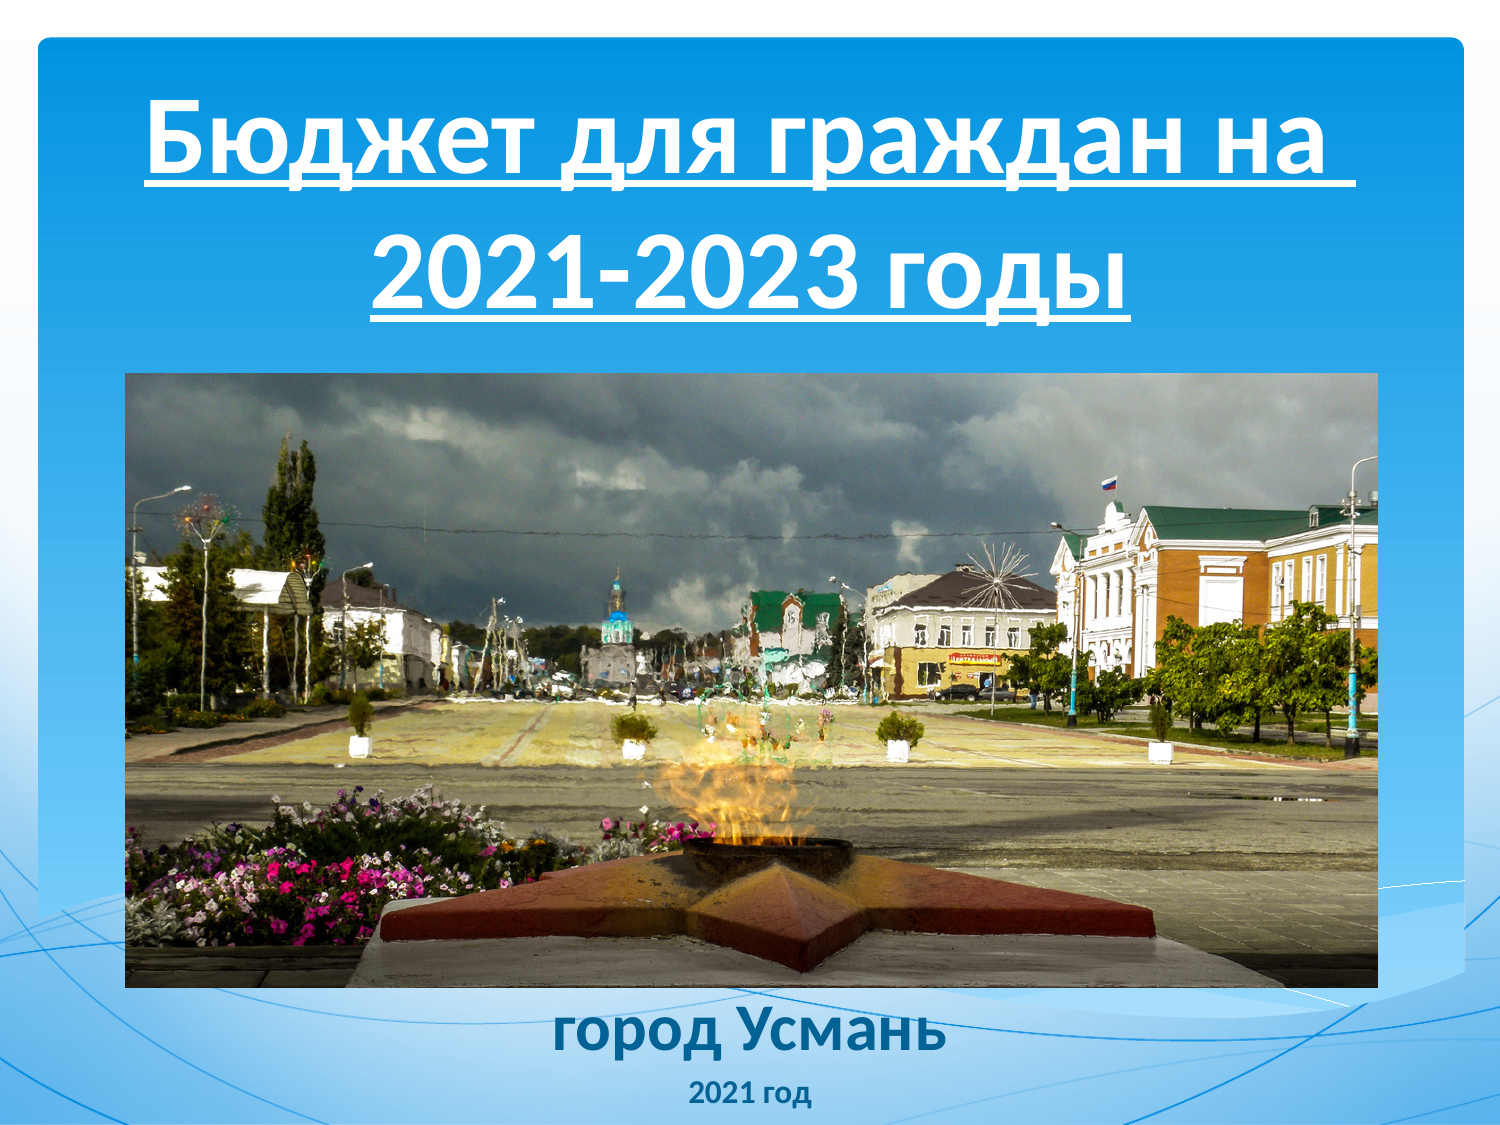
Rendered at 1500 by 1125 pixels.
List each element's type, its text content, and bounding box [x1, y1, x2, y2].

picture [125, 373, 1378, 988]
title Бюджет для граждан на 2021-2023 годы [112, 54, 1388, 339]
subtitle город Усмань 2021 год [225, 997, 1276, 1118]
